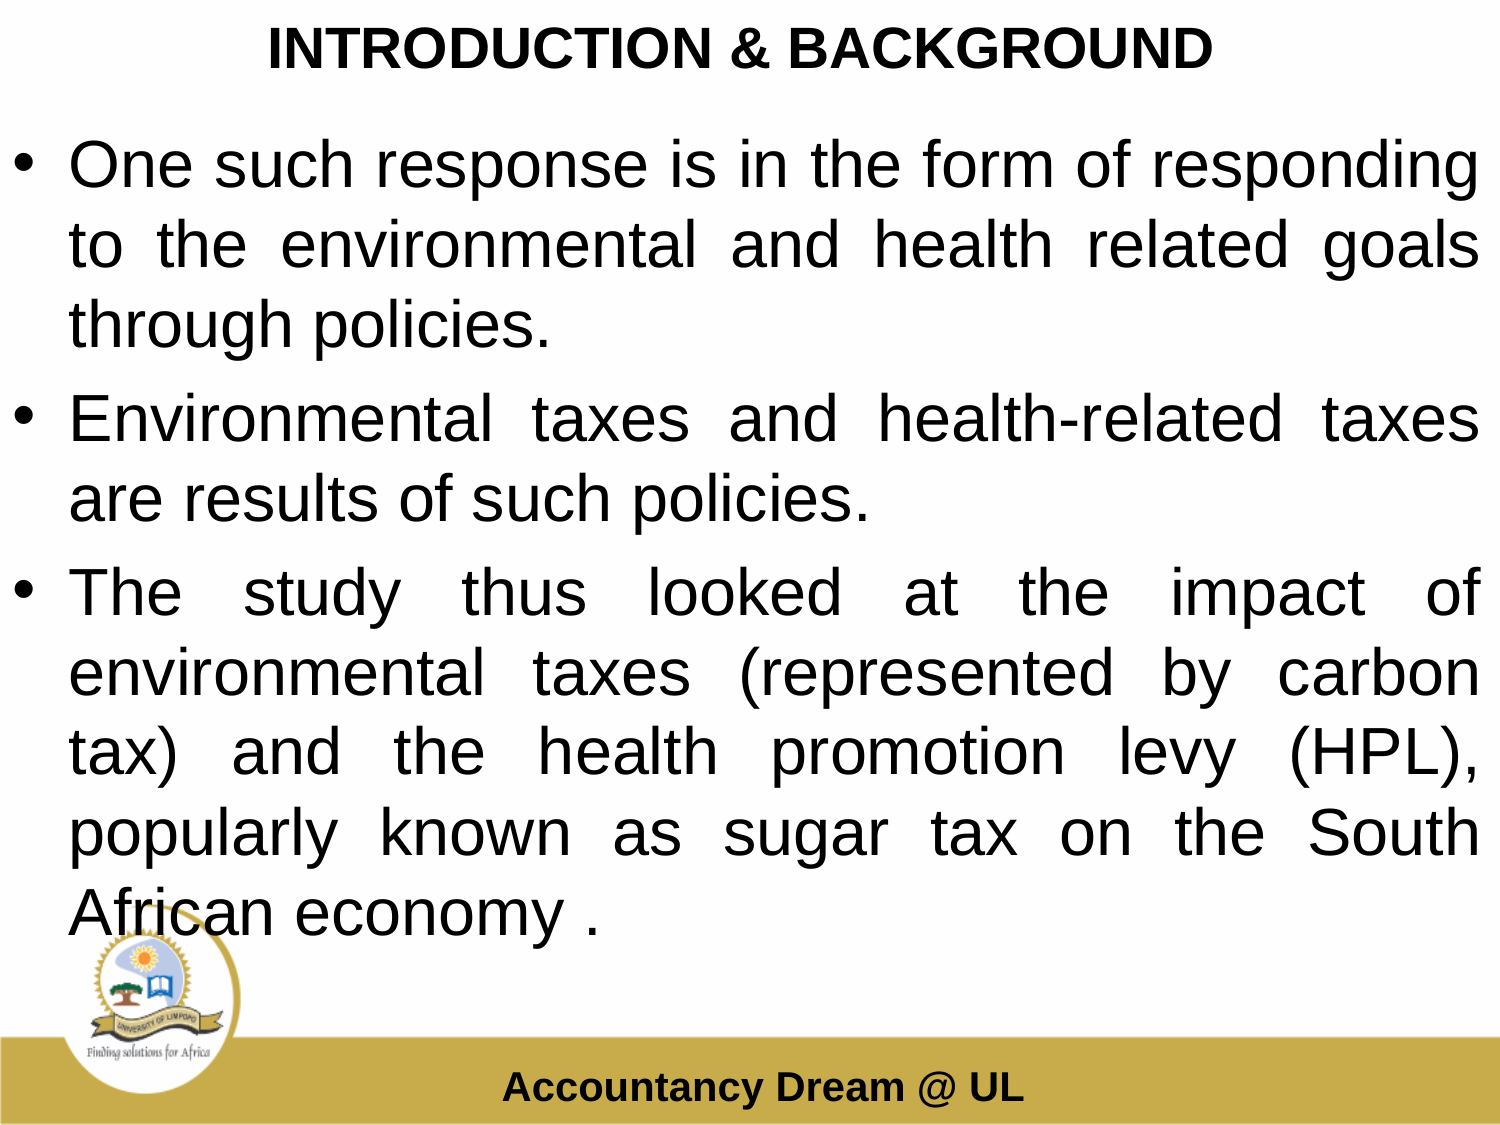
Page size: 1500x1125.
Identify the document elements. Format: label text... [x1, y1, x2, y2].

text_box Accountancy Dream @ UL [29, 1052, 1498, 1117]
title INTRODUCTION & BACKGROUND [0, 0, 1482, 90]
picture [0, 0, 1500, 1125]
list One such response is in the form of responding to the environmental and health related goals through policies. Environmental taxes and health-related taxes are results of such policies. The study thus looked at the impact of environmental taxes (represented by carbon tax) and the health promotion levy (HPL), popularly known as sugar tax on the South African economy . [0, 113, 1498, 965]
